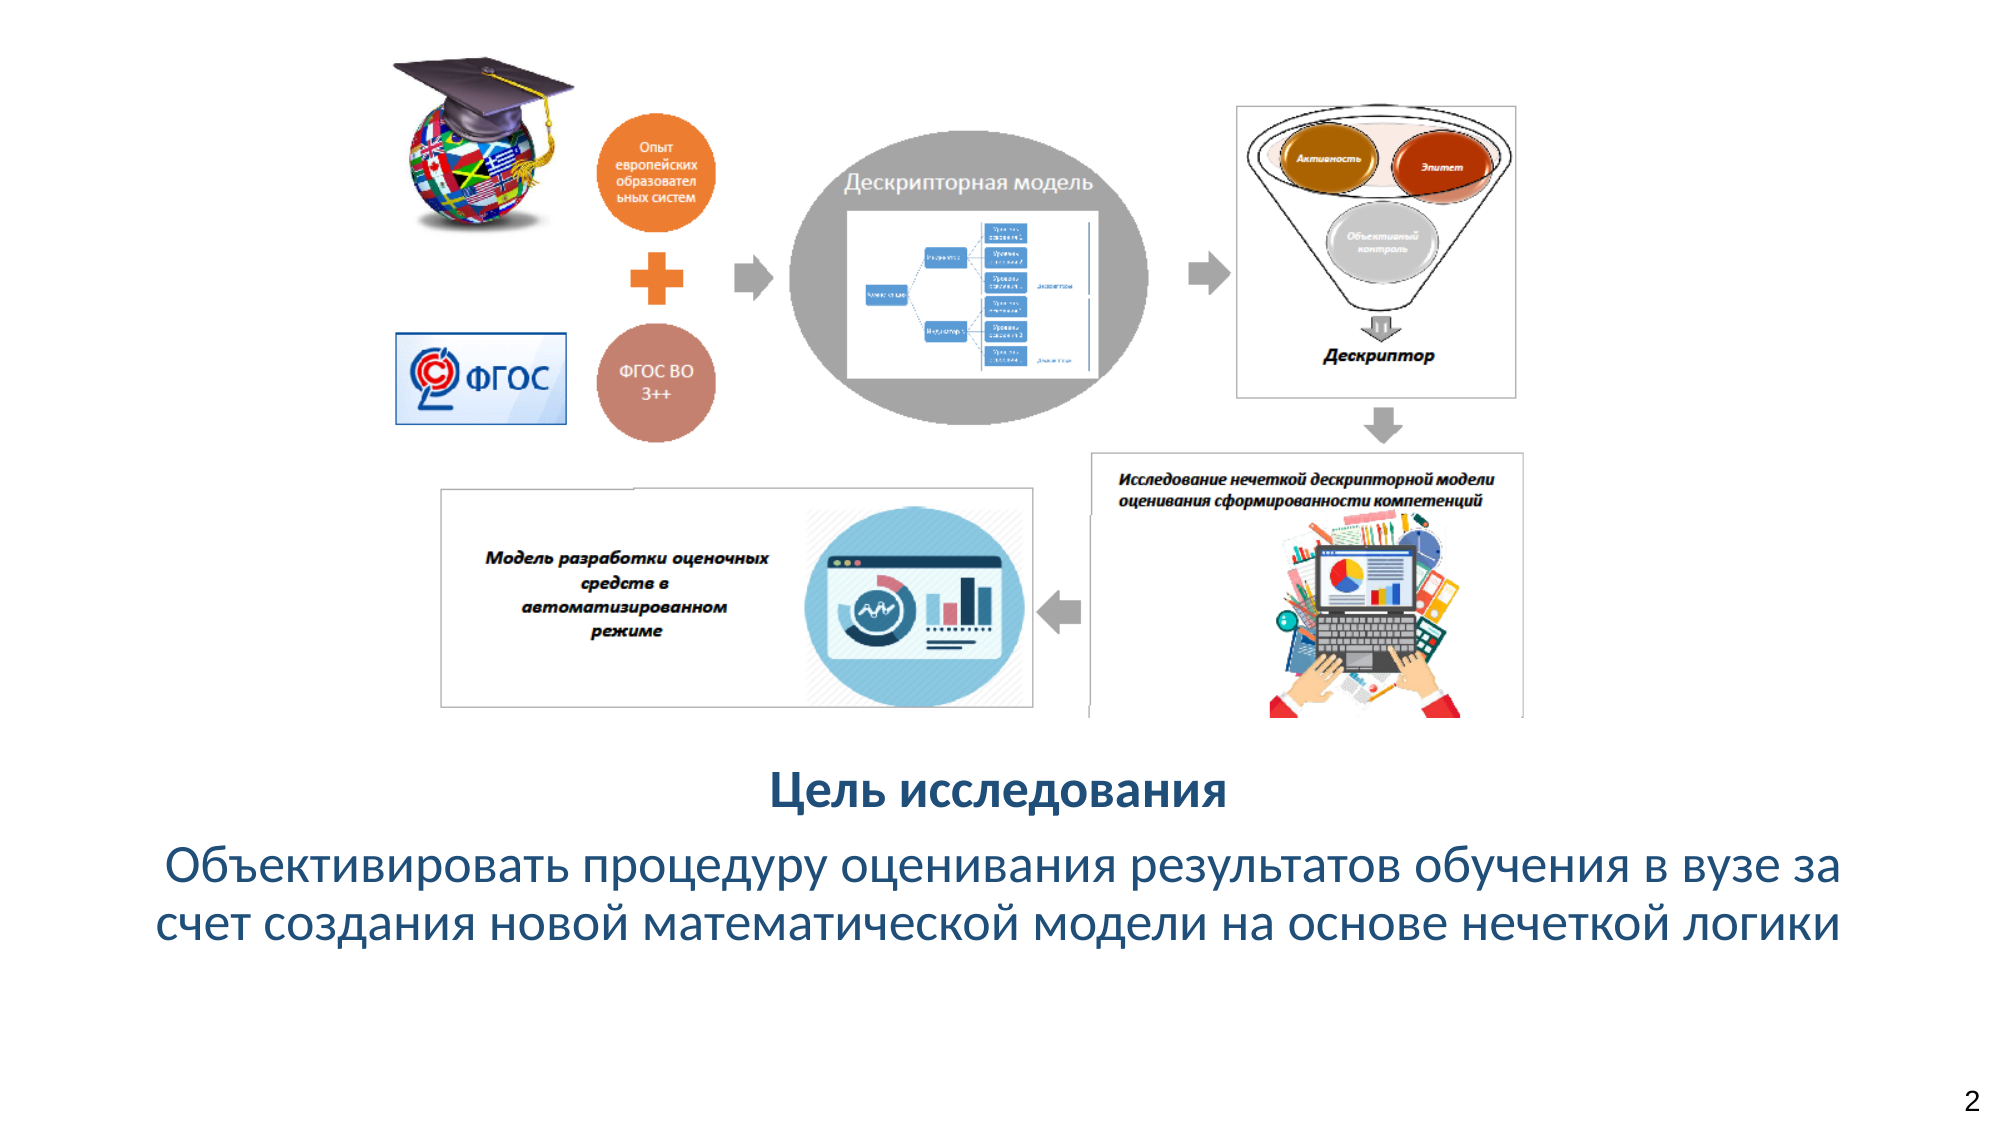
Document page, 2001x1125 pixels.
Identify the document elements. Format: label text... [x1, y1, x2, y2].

text_box 2 [1944, 1074, 2000, 1125]
list Цель исследования Объективировать процедуру оценивания результатов обучения в вузе за счет создания новой математической модели на основе нечеткой логики [136, 752, 1862, 1000]
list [363, 42, 1564, 718]
